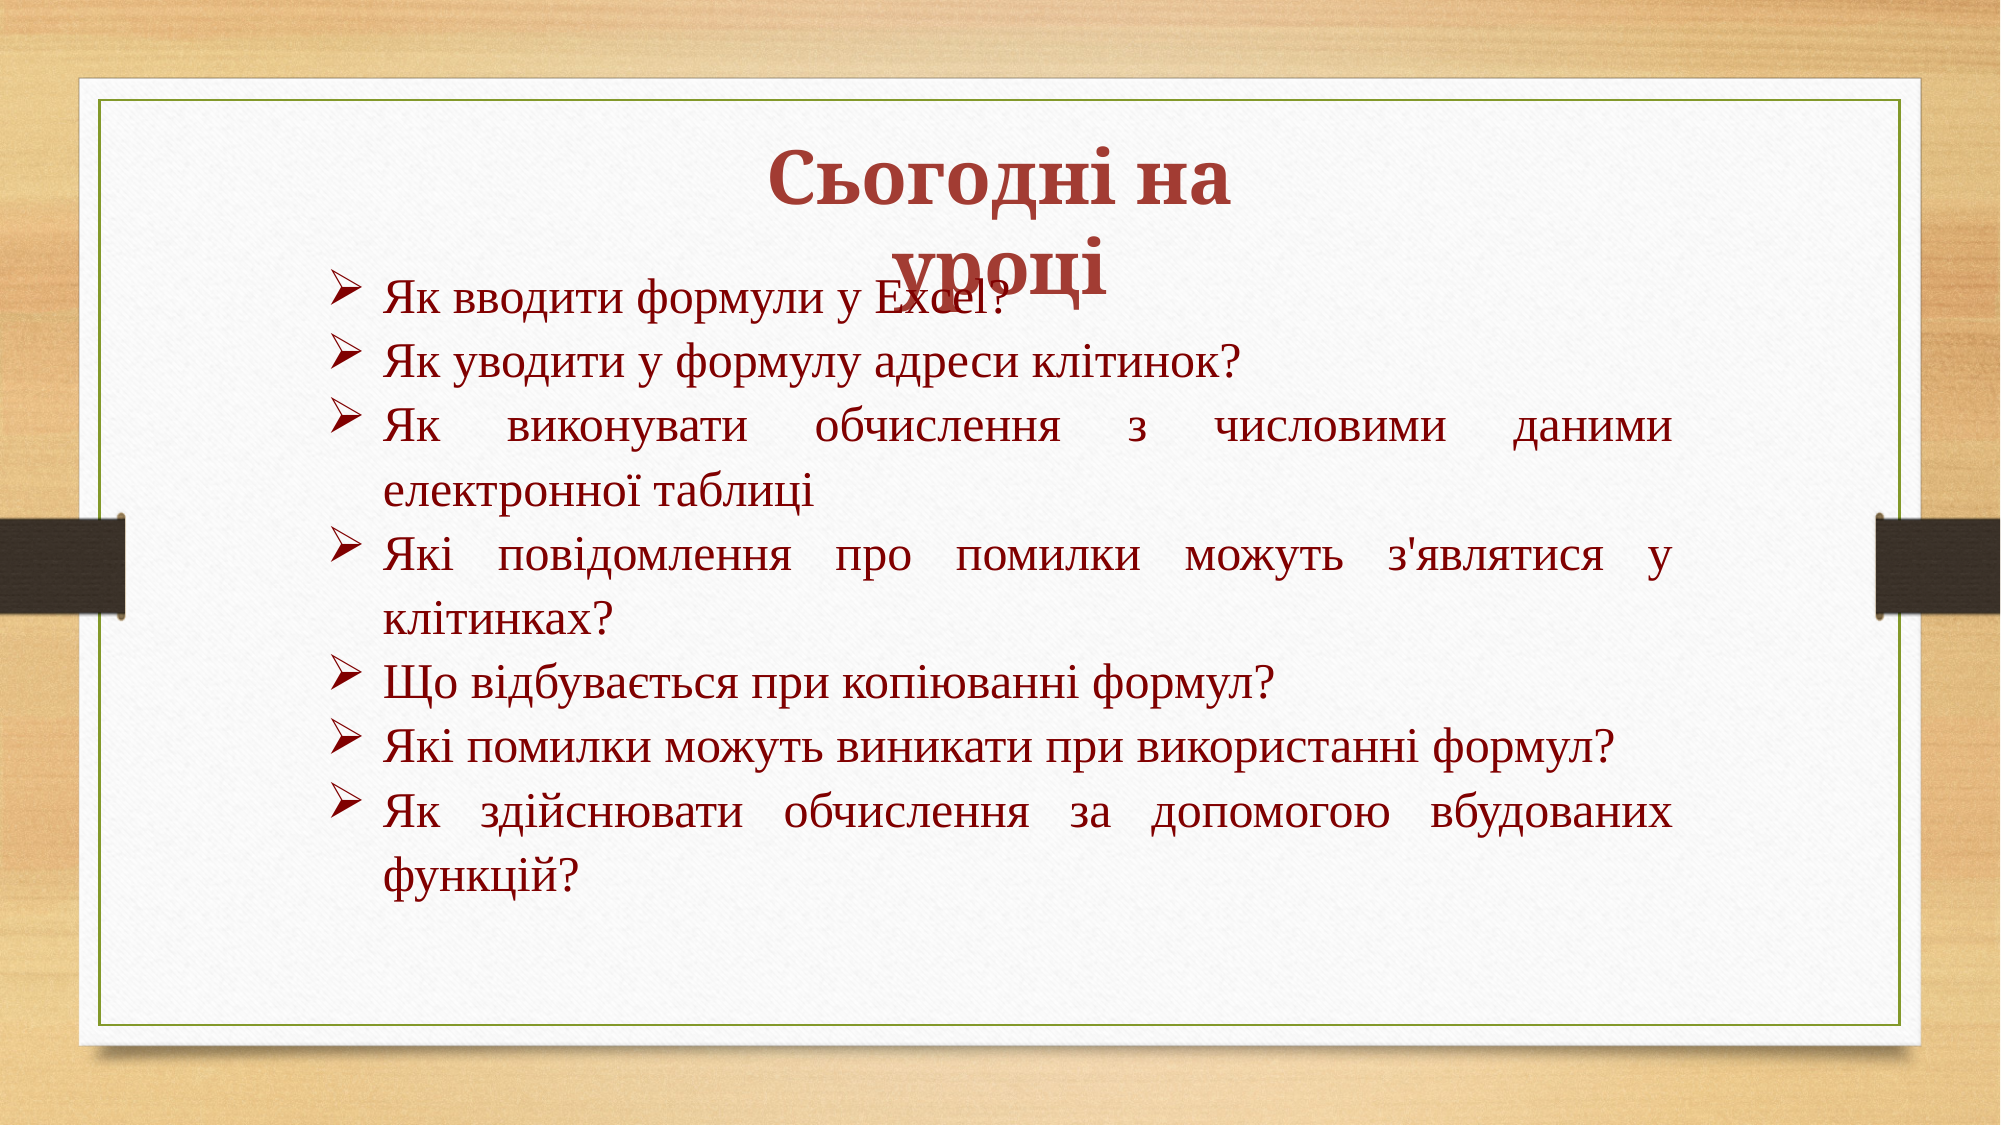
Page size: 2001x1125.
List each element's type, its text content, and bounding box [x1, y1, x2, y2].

text_box Сьогодні на уроці [651, 122, 1349, 251]
picture [0, 0, 2001, 1125]
text_box Як вводити формули у Excel? Як уводити у формулу адреси клітинок? Як виконувати обчислення з числовими даними електронної таблиці Які повідомлення про помилки можуть з'являтися у клітинках? Що відбувається при копіюванні формул? Які помилки можуть виникати при використанні формул? Як здійснювати обчислення за допомогою вбудованих функцій? [311, 251, 1689, 909]
